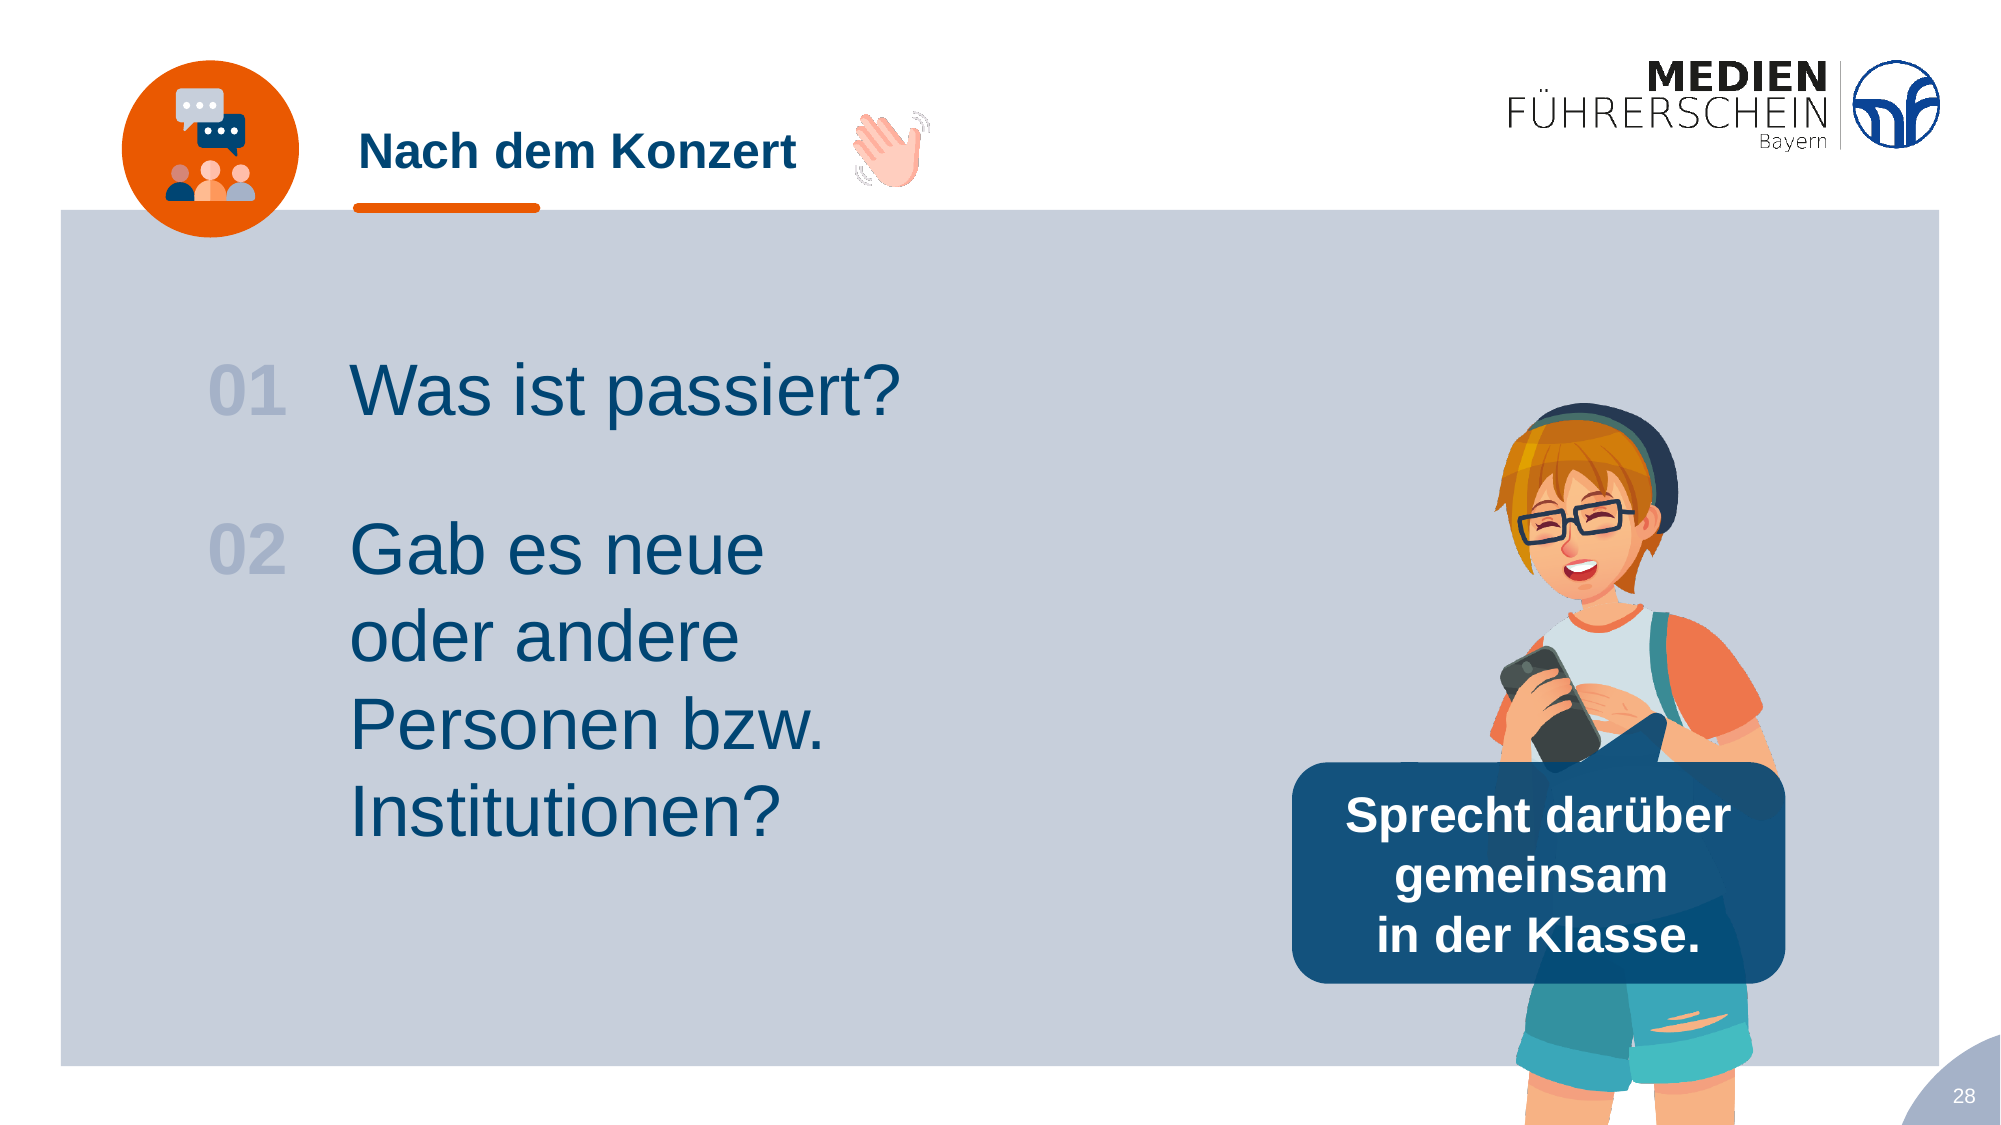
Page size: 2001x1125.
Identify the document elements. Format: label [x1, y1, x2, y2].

picture [1509, 60, 1940, 152]
picture [853, 111, 930, 187]
picture [1422, 403, 1784, 785]
picture [1422, 961, 1784, 1125]
